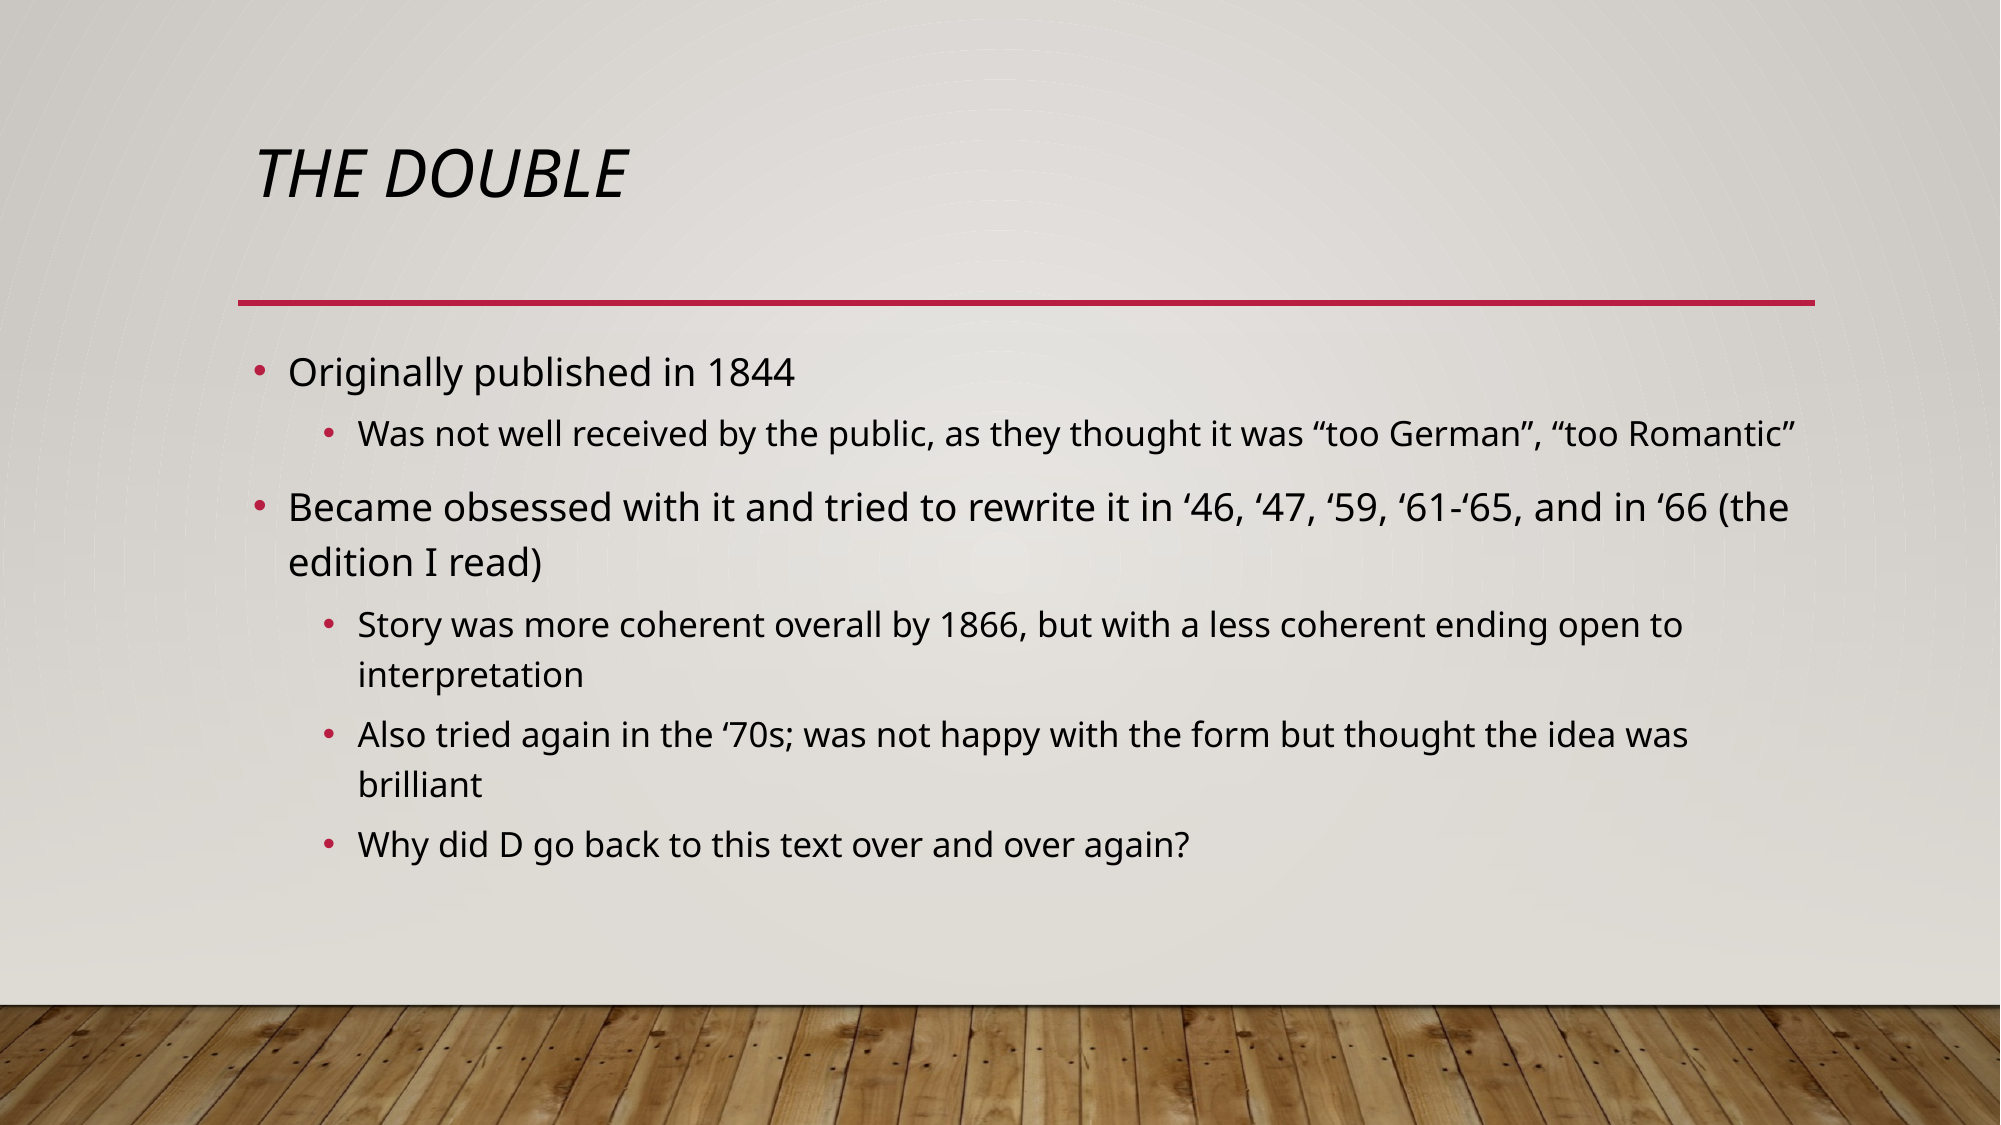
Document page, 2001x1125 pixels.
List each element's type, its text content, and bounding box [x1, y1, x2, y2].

title The Double [238, 131, 1814, 305]
list Originally published in 1844 Was not well received by the public, as they thought it was “too German”, “too Romantic” Became obsessed with it and tried to rewrite it in ‘46, ‘47, ‘59, ‘61-‘65, and in ‘66 (the edition I read) Story was more coherent overall by 1866, but with a less coherent ending open to interpretation Also tried again in the ‘70s; was not happy with the form but thought the idea was brilliant Why did D go back to this text over and over again? [238, 330, 1814, 897]
picture [0, 1005, 2000, 1125]
